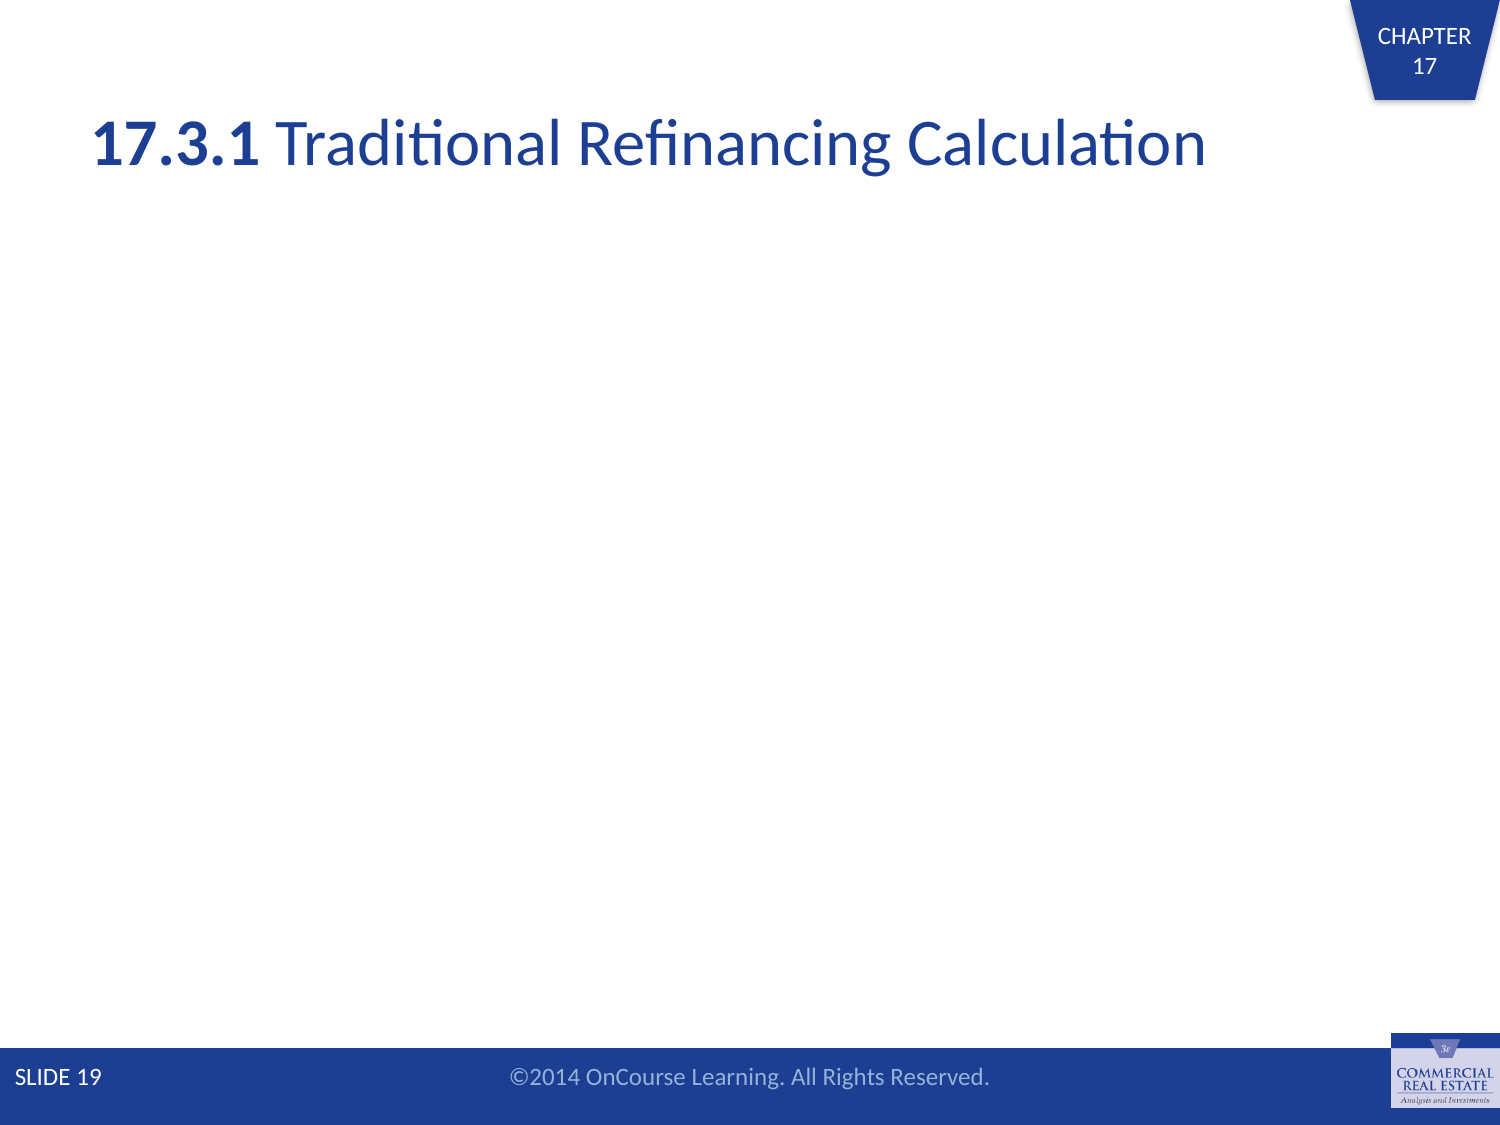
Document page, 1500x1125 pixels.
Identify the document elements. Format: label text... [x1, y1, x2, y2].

picture [1391, 1033, 1500, 1108]
title 17.3.1 Traditional Refinancing Calculation [75, 45, 1375, 233]
slide_number SLIDE 19 [0, 1052, 350, 1113]
